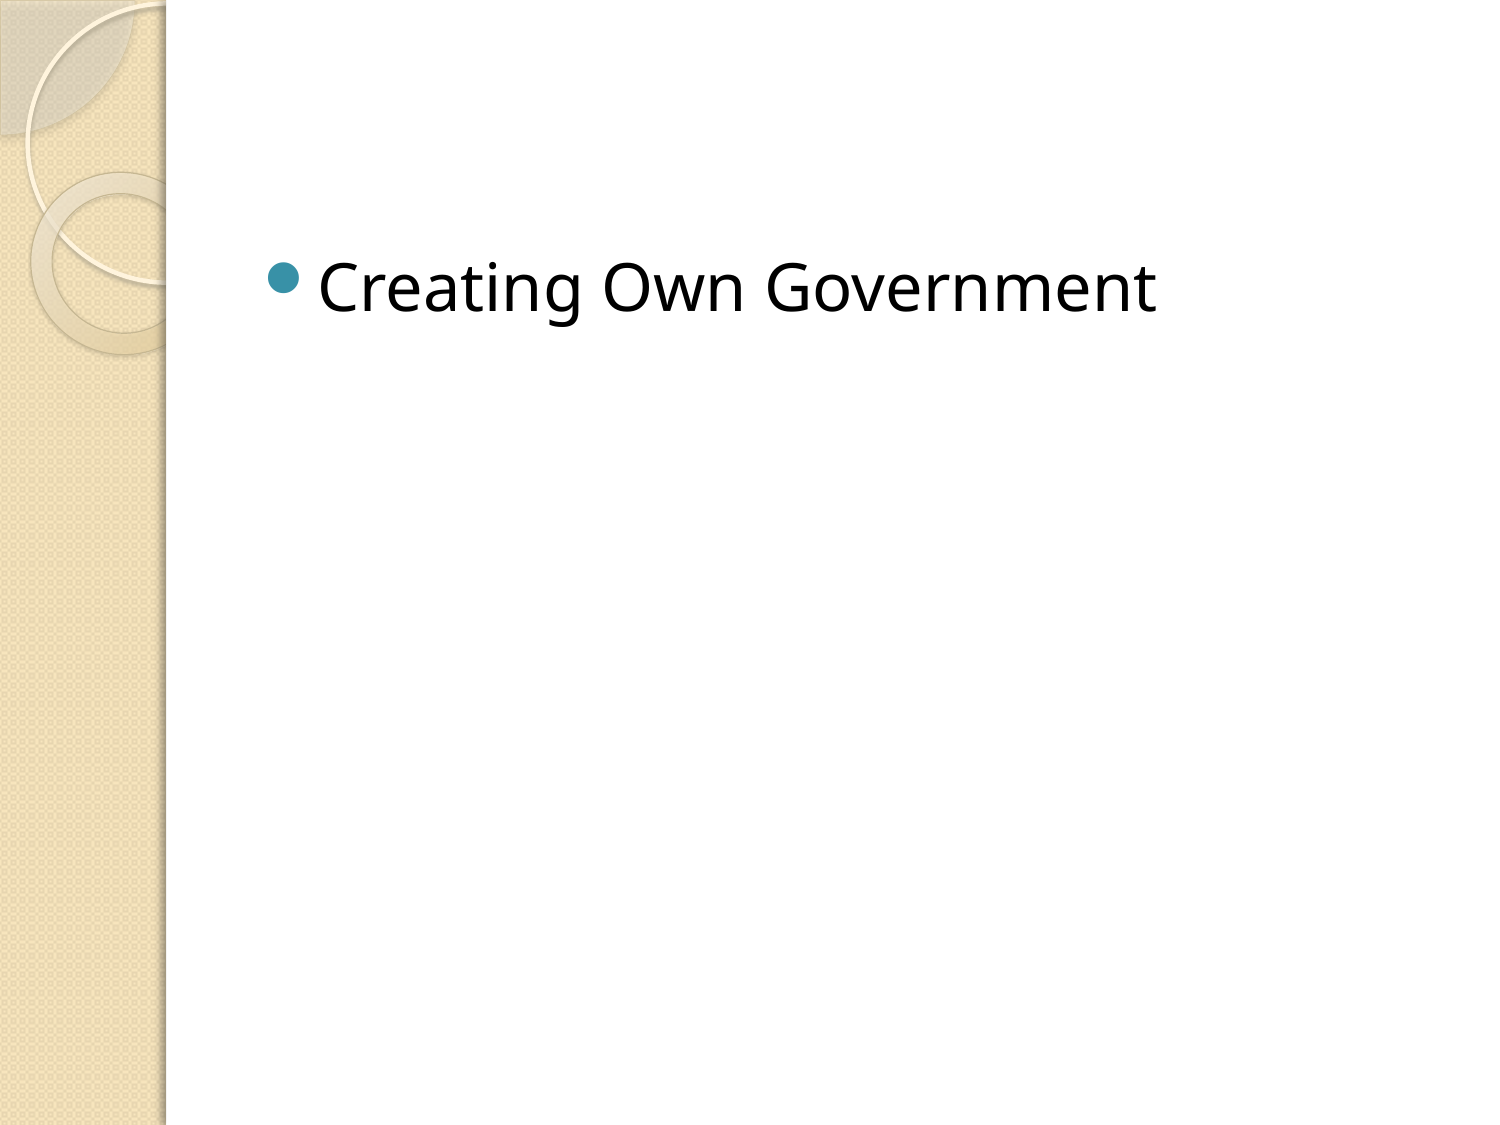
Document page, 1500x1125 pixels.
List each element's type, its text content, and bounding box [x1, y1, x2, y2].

list Creating Own Government [235, 237, 1466, 1025]
